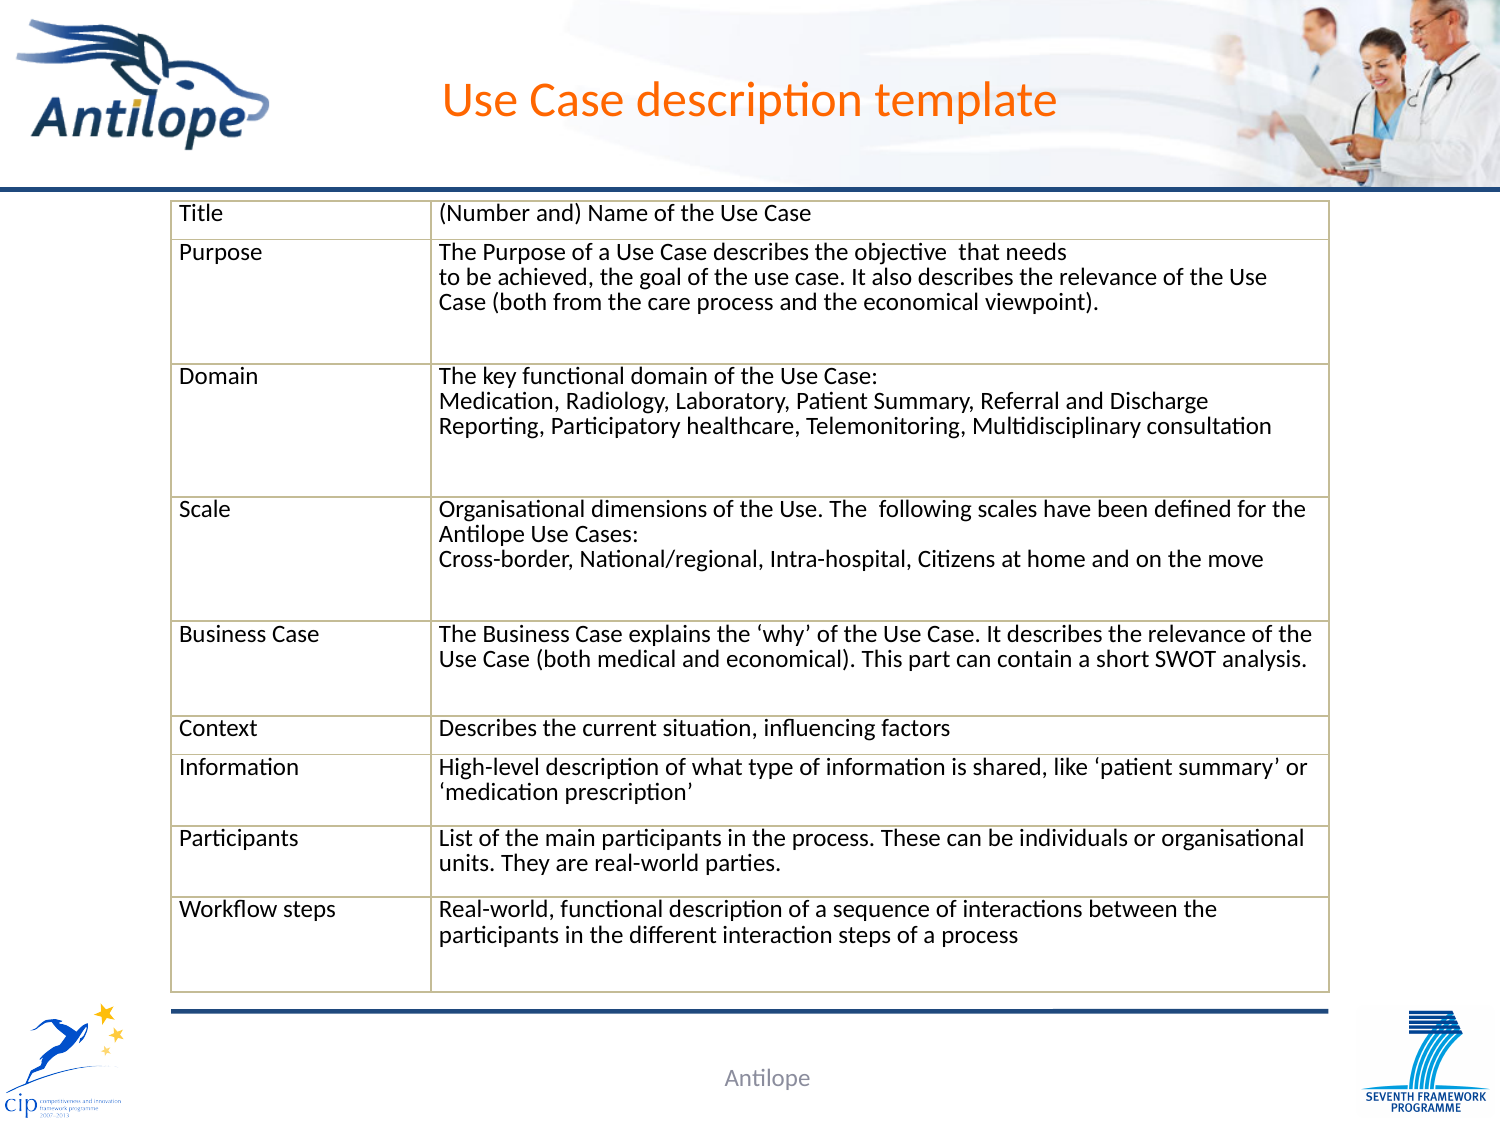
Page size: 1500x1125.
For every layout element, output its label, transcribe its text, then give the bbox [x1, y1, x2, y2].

table_cell Business Case [172, 622, 430, 715]
table_cell Real-world, functional description of a sequence of interactions between the participants in the different interaction steps of a process [432, 898, 1328, 991]
table_cell Purpose [172, 240, 430, 363]
picture [5, 1003, 124, 1118]
table_cell Participants [172, 827, 430, 896]
table_cell Context [172, 717, 430, 754]
picture [1356, 1005, 1495, 1118]
table_cell The Business Case explains the ‘why’ of the Use Case. It describes the relevance of the Use Case (both medical and economical). This part can contain a short SWOT analysis. [432, 622, 1328, 715]
table_cell Workflow steps [172, 898, 430, 991]
table_cell Scale [172, 498, 430, 620]
table_cell The Purpose of a Use Case describes the objective that needs to be achieved, the goal of the use case. It also describes the relevance of the Use Case (both from the care process and the economical viewpoint). [432, 240, 1328, 363]
table_cell Organisational dimensions of the Use. The following scales have been defined for the Antilope Use Cases: Cross-border, National/regional, Intra-hospital, Citizens at home and on the move [432, 498, 1328, 620]
table_cell Information [172, 755, 430, 825]
table_header (Number and) Name of the Use Case [432, 202, 1328, 239]
title Use Case description template [353, 37, 1147, 156]
footer Antilope [395, 1046, 1140, 1107]
table_cell The key functional domain of the Use Case: Medication, Radiology, Laboratory, Patient Summary, Referral and Discharge Reporting, Participatory healthcare, Telemonitoring, Multidisciplinary consultation [432, 365, 1328, 496]
table_cell List of the main participants in the process. These can be individuals or organisational units. They are real-world parties. [432, 827, 1328, 896]
picture [0, 0, 1500, 187]
table_header Title [172, 202, 430, 239]
table_cell Describes the current situation, influencing factors [432, 717, 1328, 754]
table_cell Domain [172, 365, 430, 496]
table_cell High-level description of what type of information is shared, like ‘patient summary’ or ‘medication prescription’ [432, 755, 1328, 825]
